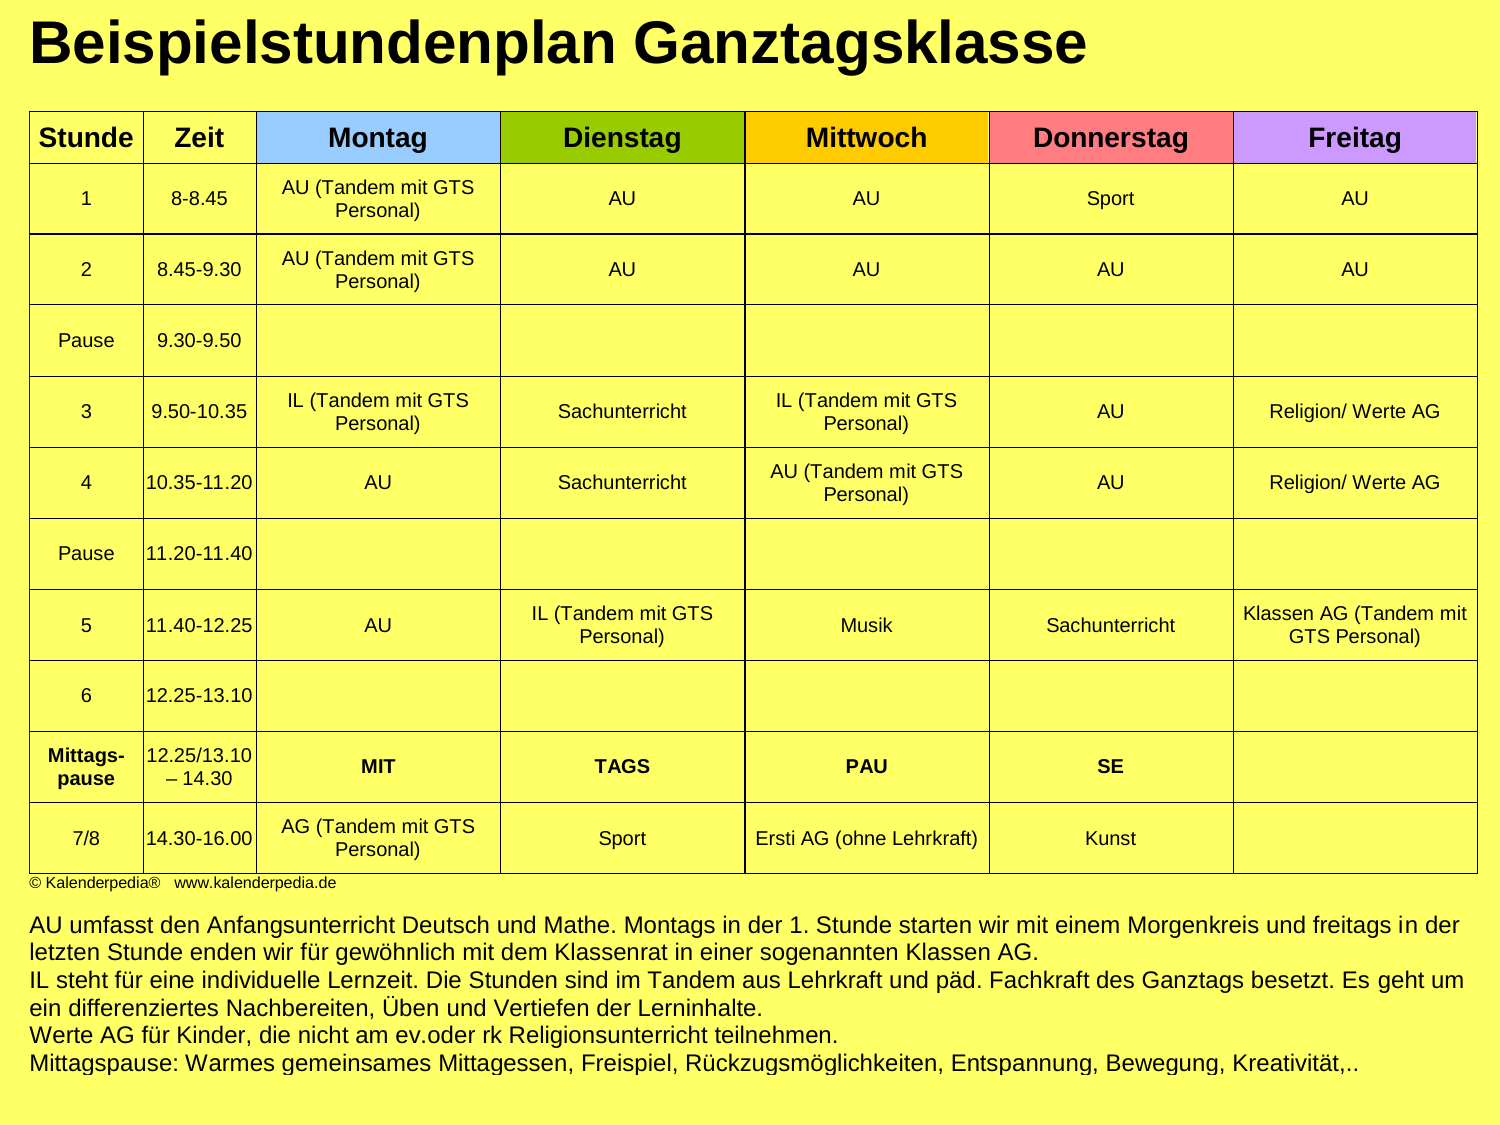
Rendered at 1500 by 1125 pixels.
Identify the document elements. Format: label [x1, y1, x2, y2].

text_box [29, 7, 1487, 1075]
